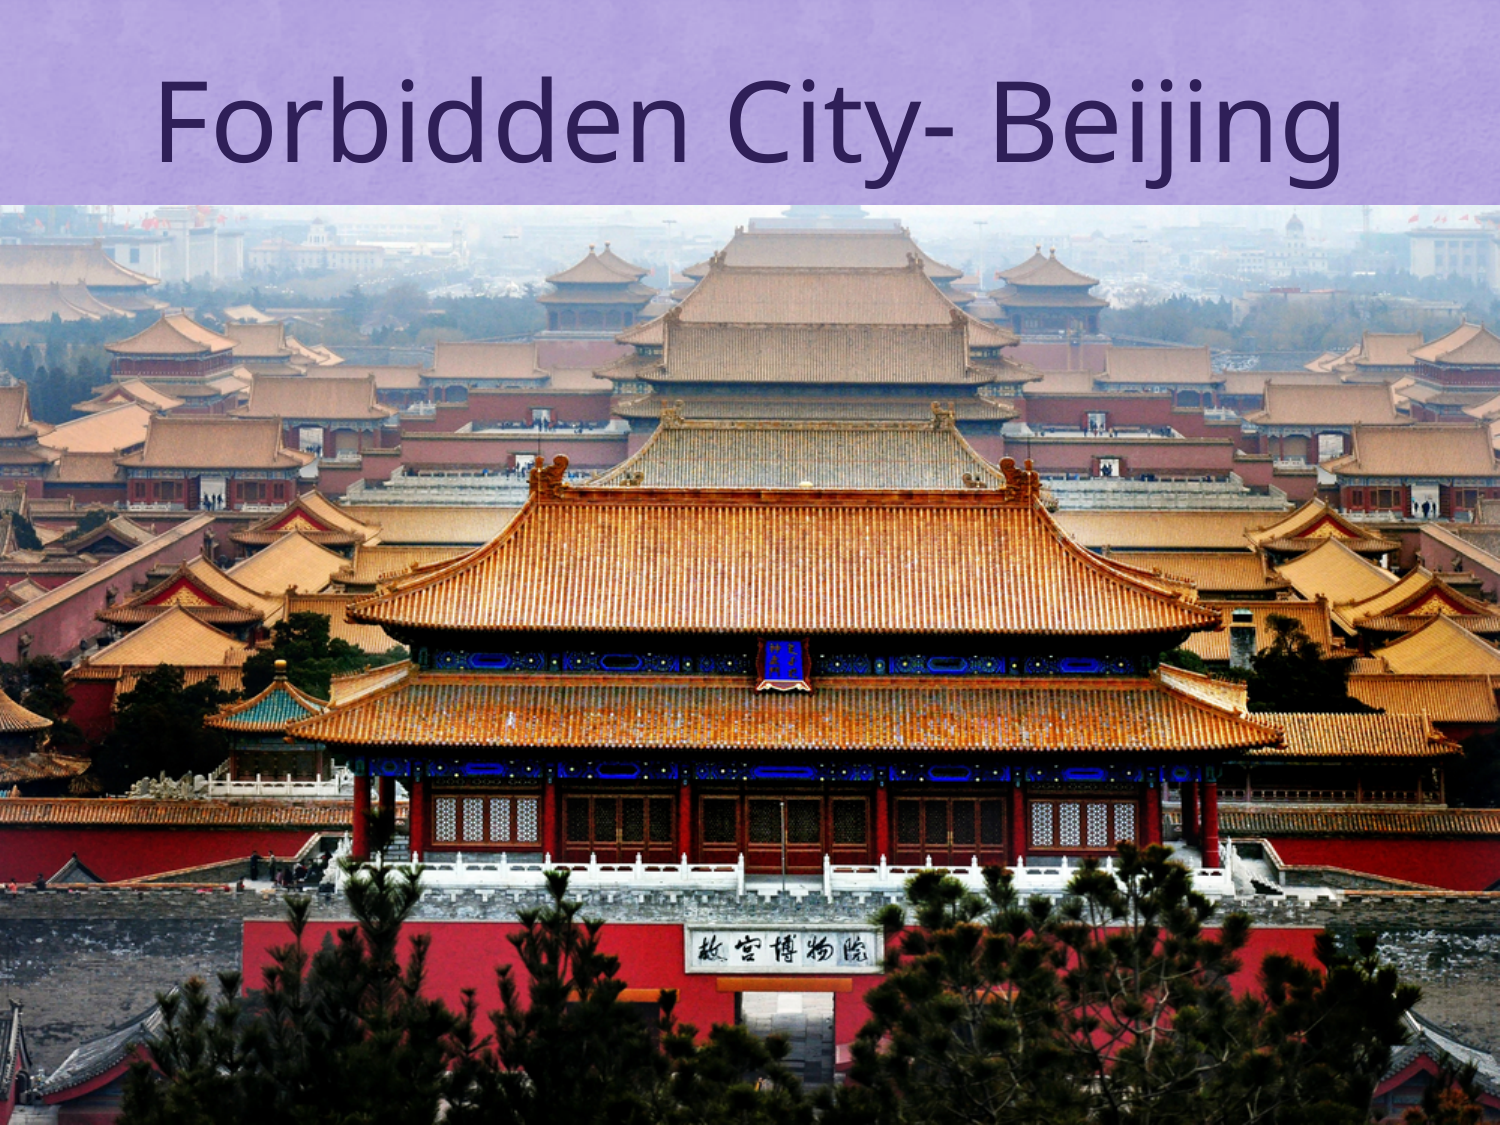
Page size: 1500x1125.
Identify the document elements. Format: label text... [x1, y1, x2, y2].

picture [0, 202, 1500, 1125]
title Forbidden City- Beijing [129, 6, 1372, 202]
